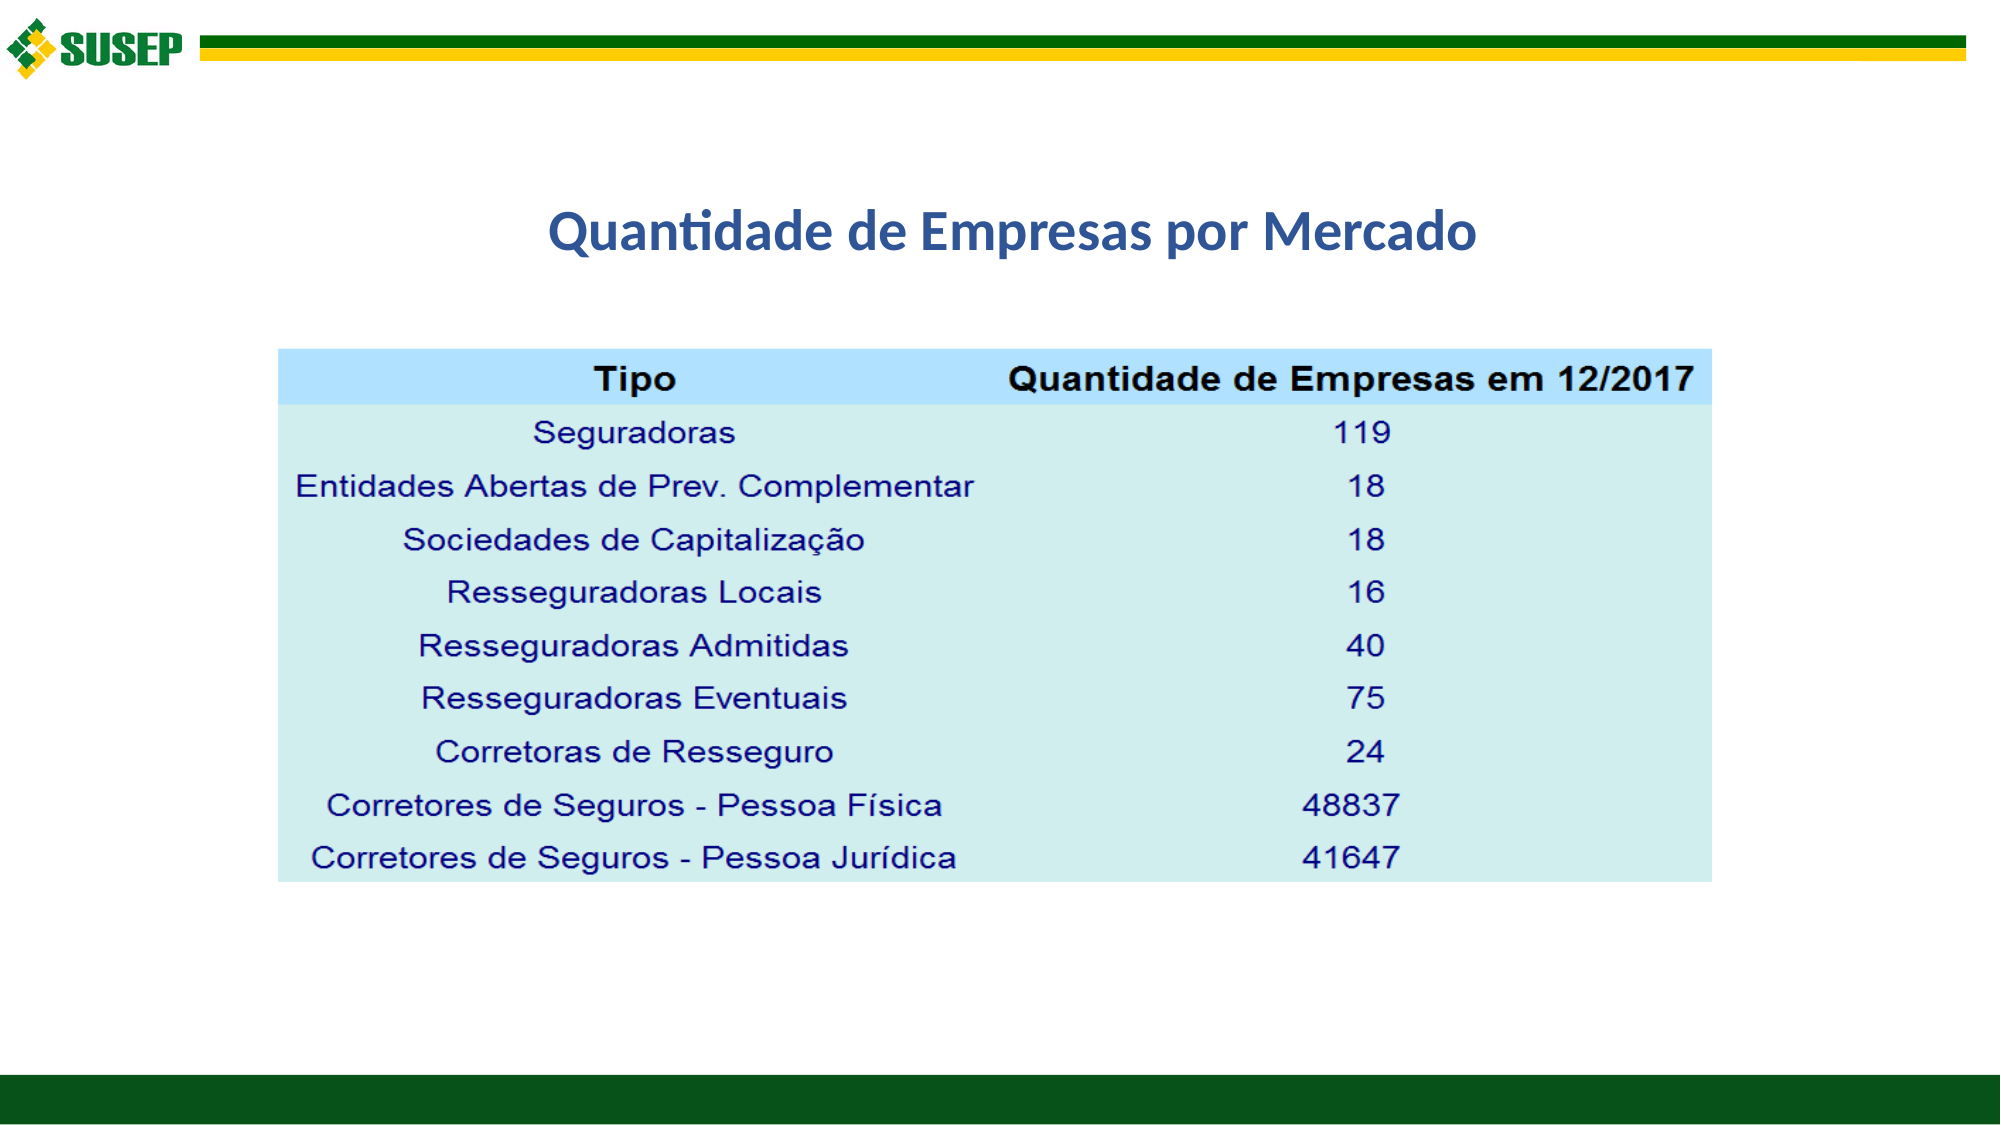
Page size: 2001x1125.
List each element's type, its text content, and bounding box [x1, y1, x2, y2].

picture [206, 270, 1786, 962]
picture [6, 18, 182, 80]
text_box Quantidade de Empresas por Mercado [533, 185, 1493, 270]
